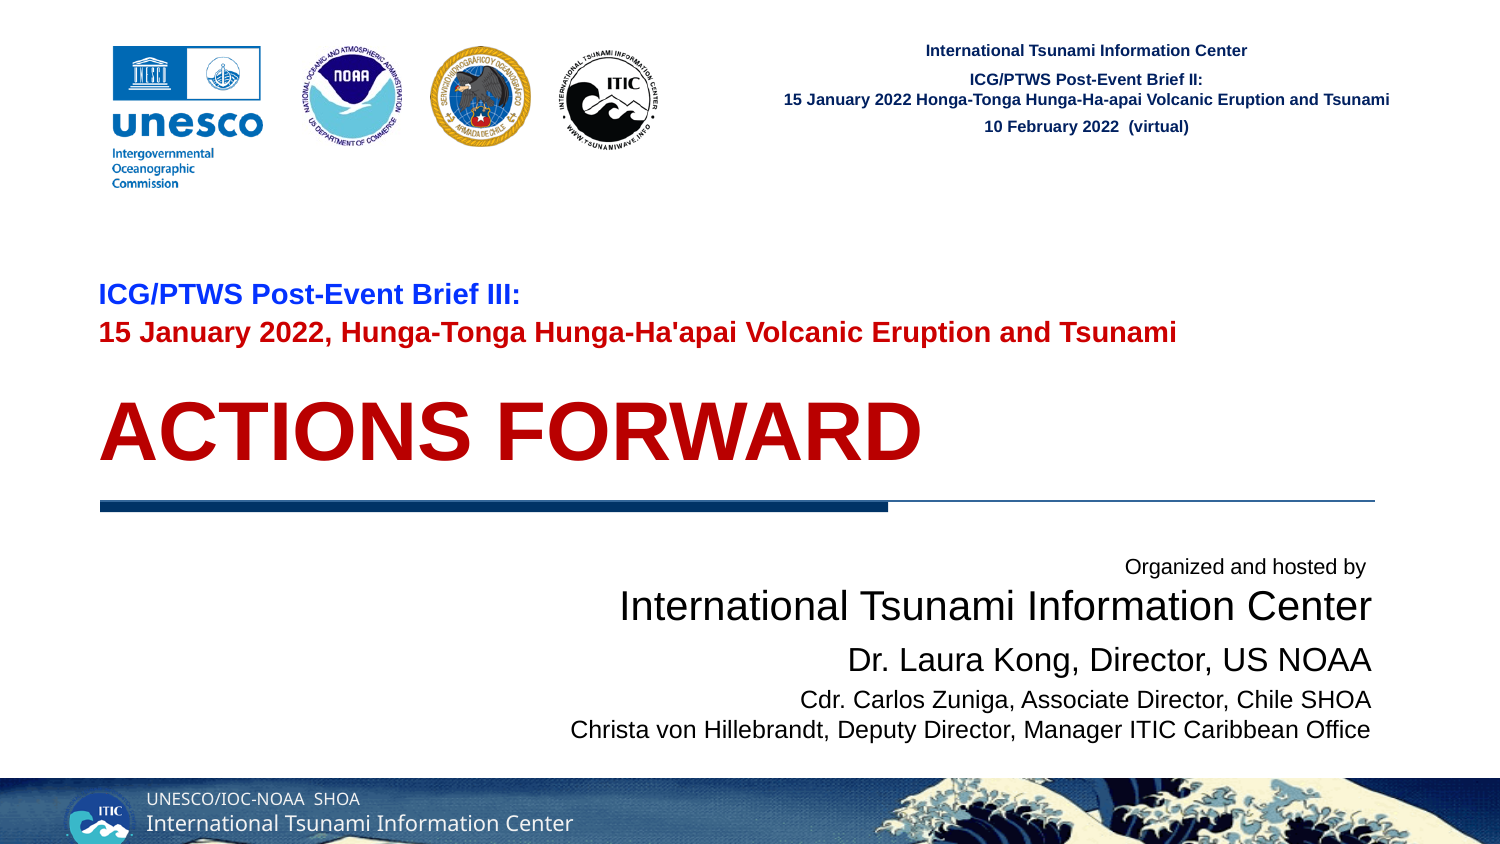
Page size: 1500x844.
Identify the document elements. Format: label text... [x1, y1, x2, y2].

picture [430, 46, 531, 147]
picture [112, 46, 263, 188]
text_box ICG/PTWS Post-Event Brief III: 15 January 2022, Hunga-Tonga Hunga-Ha'apai Volcanic Eruption and Tsunami ACTIONS FORWARD [87, 259, 1325, 483]
picture [557, 46, 661, 153]
picture [0, 778, 1500, 844]
picture [302, 46, 402, 146]
text_box Organized and hosted by International Tsunami Information Center Dr. Laura Kong, Director, US NOAA Cdr. Carlos Zuniga, Associate Director, Chile SHOA Christa von Hillebrandt, Deputy Director, Manager ITIC Caribbean Office [399, 546, 1384, 787]
